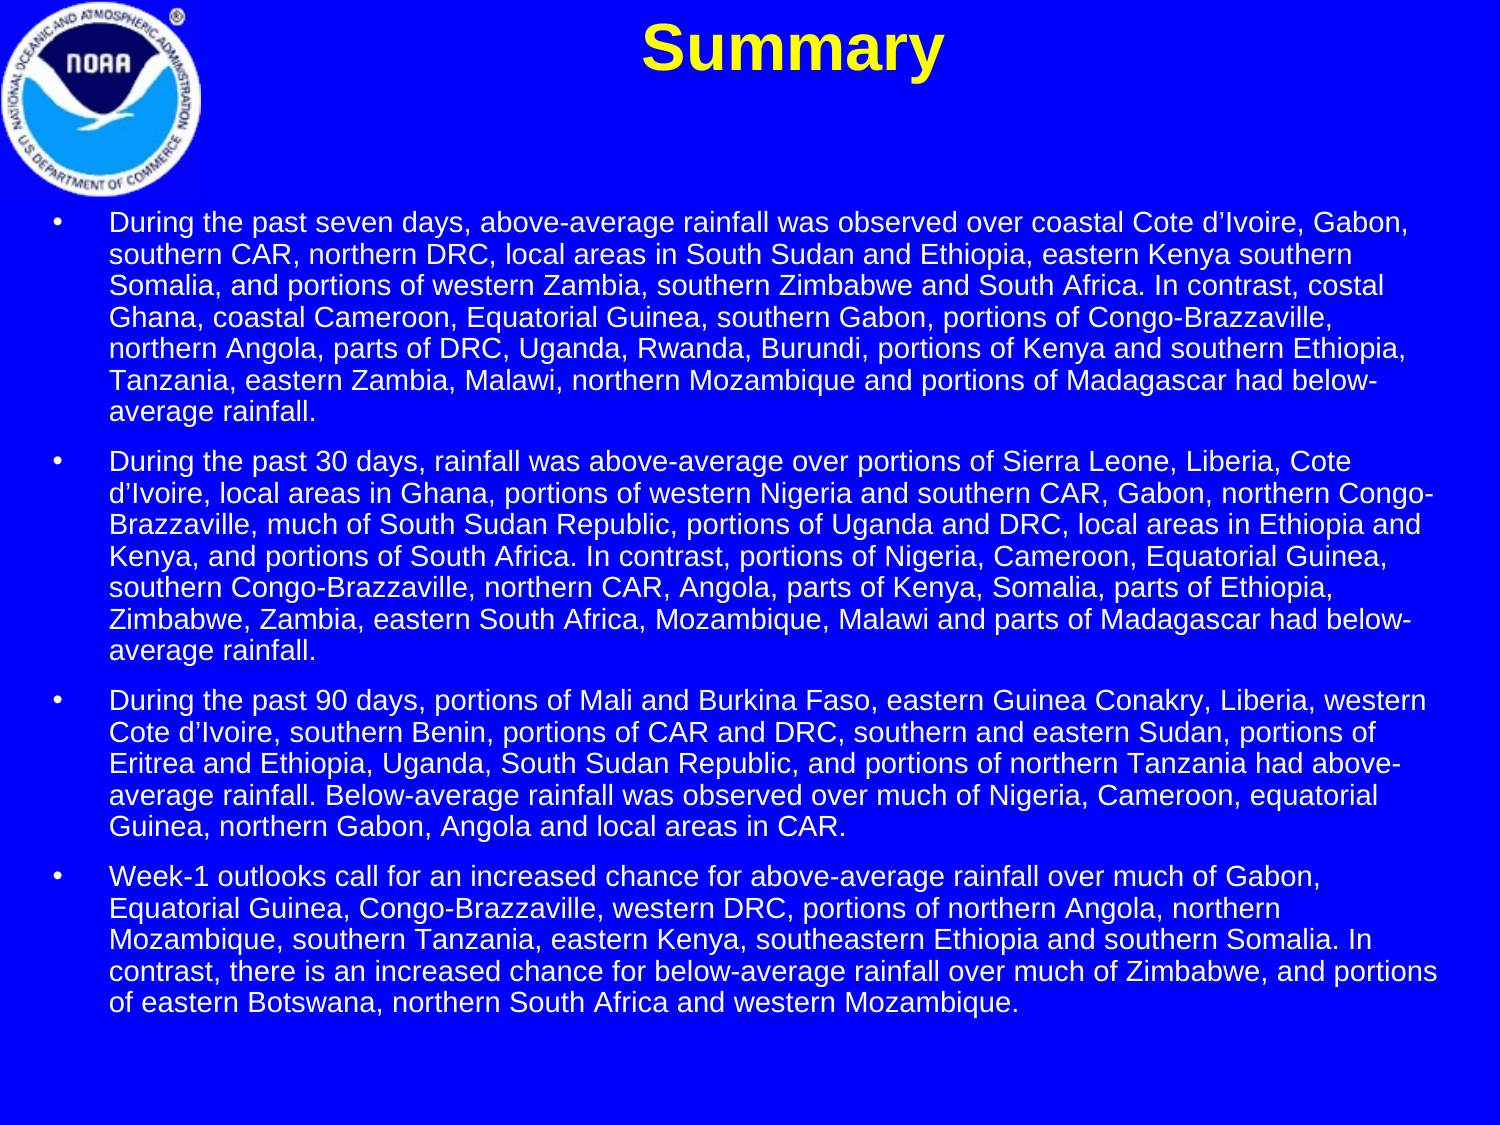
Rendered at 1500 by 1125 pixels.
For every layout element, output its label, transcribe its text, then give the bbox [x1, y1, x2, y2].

list During the past seven days, above-average rainfall was observed over coastal Cote d’Ivoire, Gabon, southern CAR, northern DRC, local areas in South Sudan and Ethiopia, eastern Kenya southern Somalia, and portions of western Zambia, southern Zimbabwe and South Africa. In contrast, costal Ghana, coastal Cameroon, Equatorial Guinea, southern Gabon, portions of Congo-Brazzaville, northern Angola, parts of DRC, Uganda, Rwanda, Burundi, portions of Kenya and southern Ethiopia, Tanzania, eastern Zambia, Malawi, northern Mozambique and portions of Madagascar had below-average rainfall. During the past 30 days, rainfall was above-average over portions of Sierra Leone, Liberia, Cote d’Ivoire, local areas in Ghana, portions of western Nigeria and southern CAR, Gabon, northern Congo-Brazzaville, much of South Sudan Republic, portions of Uganda and DRC, local areas in Ethiopia and Kenya, and portions of South Africa. In contrast, portions of Nigeria, Cameroon, Equatorial Guinea, southern Congo-Brazzaville, northern CAR, Angola, parts of Kenya, Somalia, parts of Ethiopia, Zimbabwe, Zambia, eastern South Africa, Mozambique, Malawi and parts of Madagascar had below-average rainfall. During the past 90 days, portions of Mali and Burkina Faso, eastern Guinea Conakry, Liberia, western Cote d’Ivoire, southern Benin, portions of CAR and DRC, southern and eastern Sudan, portions of Eritrea and Ethiopia, Uganda, South Sudan Republic, and portions of northern Tanzania had above-average rainfall. Below-average rainfall was observed over much of Nigeria, Cameroon, equatorial Guinea, northern Gabon, Angola and local areas in CAR. Week-1 outlooks call for an increased chance for above-average rainfall over much of Gabon, Equatorial Guinea, Congo-Brazzaville, western DRC, portions of northern Angola, northern Mozambique, southern Tanzania, eastern Kenya, southeastern Ethiopia and southern Somalia. In contrast, there is an increased chance for below-average rainfall over much of Zimbabwe, and portions of eastern Botswana, northern South Africa and western Mozambique. [37, 199, 1463, 1113]
picture [0, 0, 200, 200]
title Summary [200, 0, 1388, 100]
